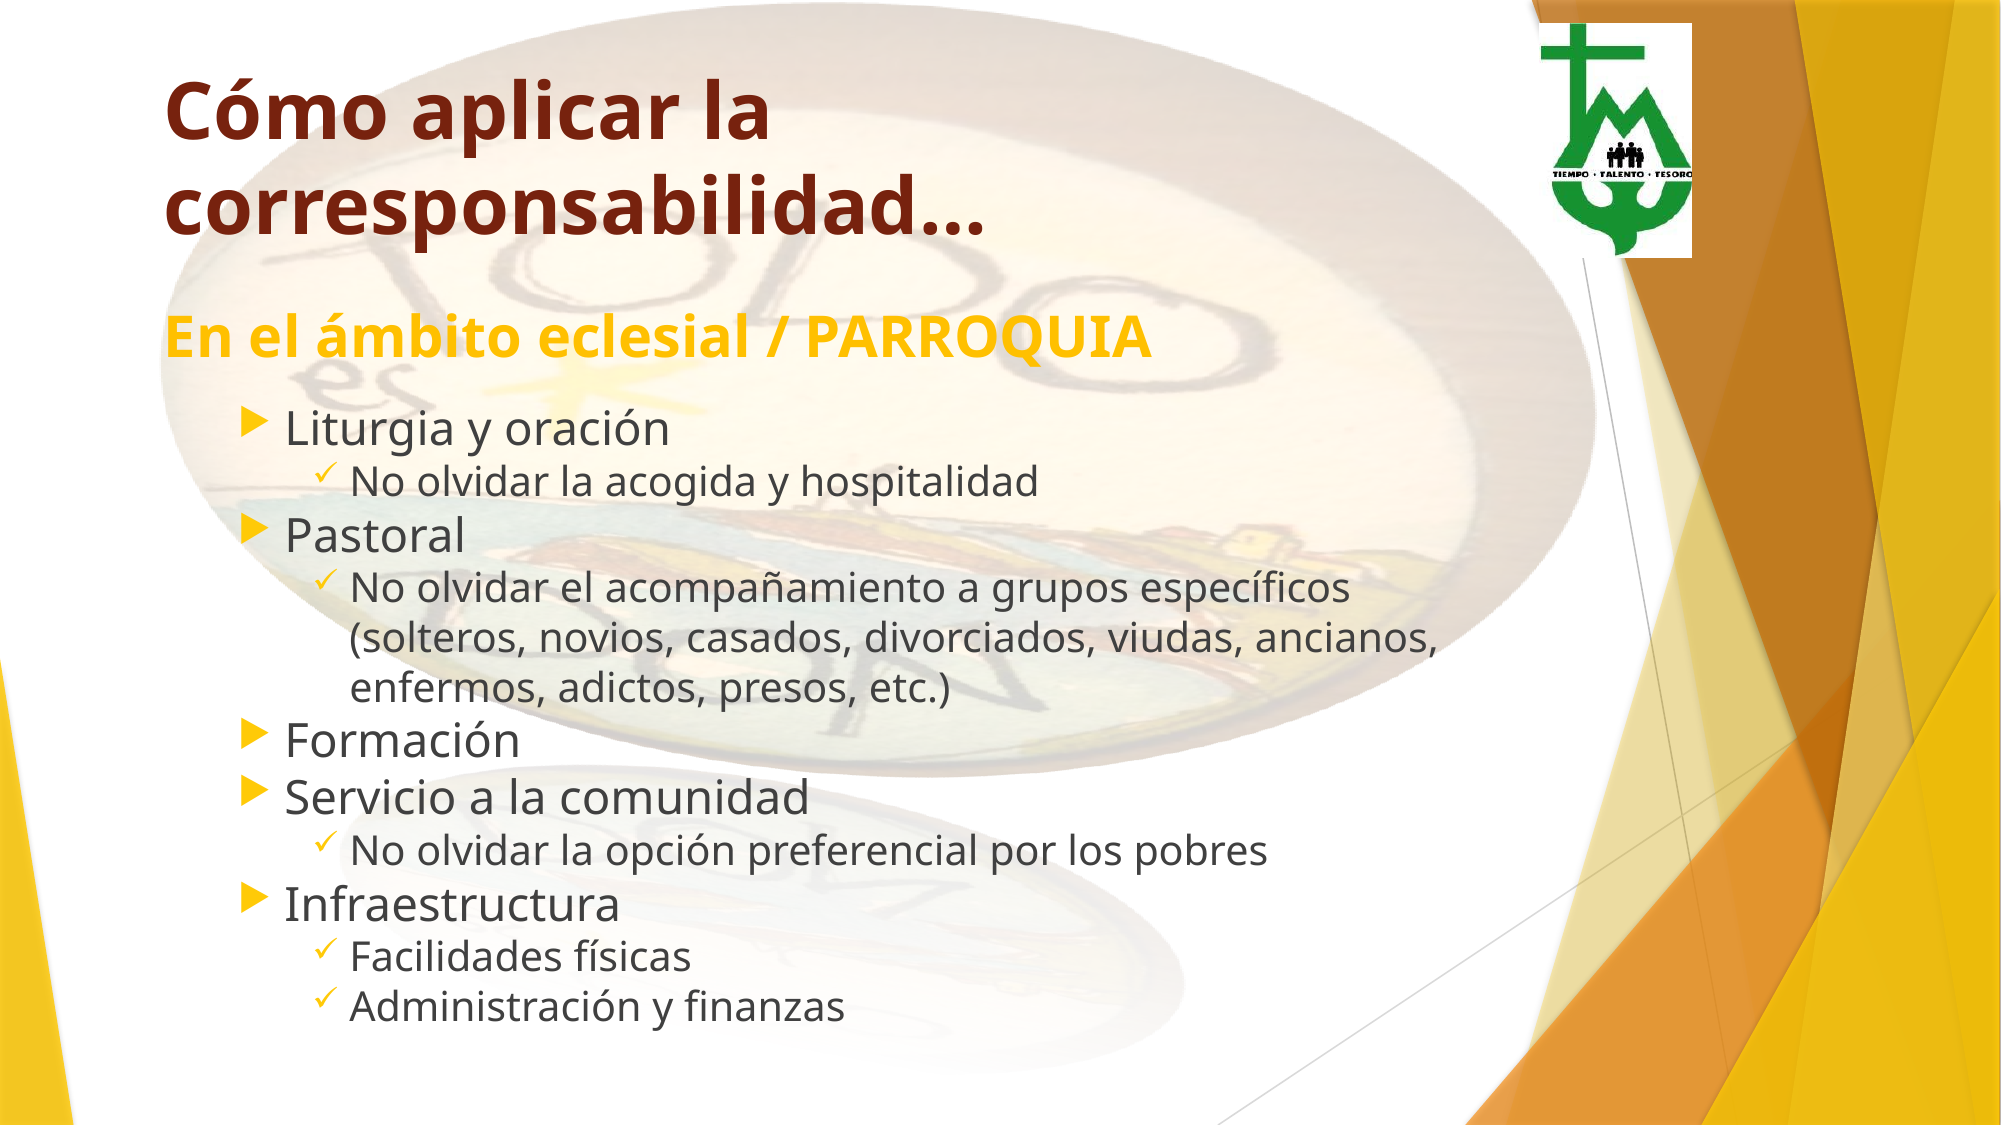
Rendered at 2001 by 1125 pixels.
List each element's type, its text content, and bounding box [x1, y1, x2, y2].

text_box Cómo aplicar la corresponsabilidad… [148, 58, 1301, 258]
list En el ámbito eclesial / PARROQUIA Liturgia y oración No olvidar la acogida y hospitalidad Pastoral No olvidar el acompañamiento a grupos específicos (solteros, novios, casados, divorciados, viudas, ancianos, enfermos, adictos, presos, etc.) Formación Servicio a la comunidad No olvidar la opción preferencial por los pobres Infraestructura Facilidades físicas Administración y finanzas [148, 299, 1490, 1045]
picture [1538, 22, 1692, 259]
